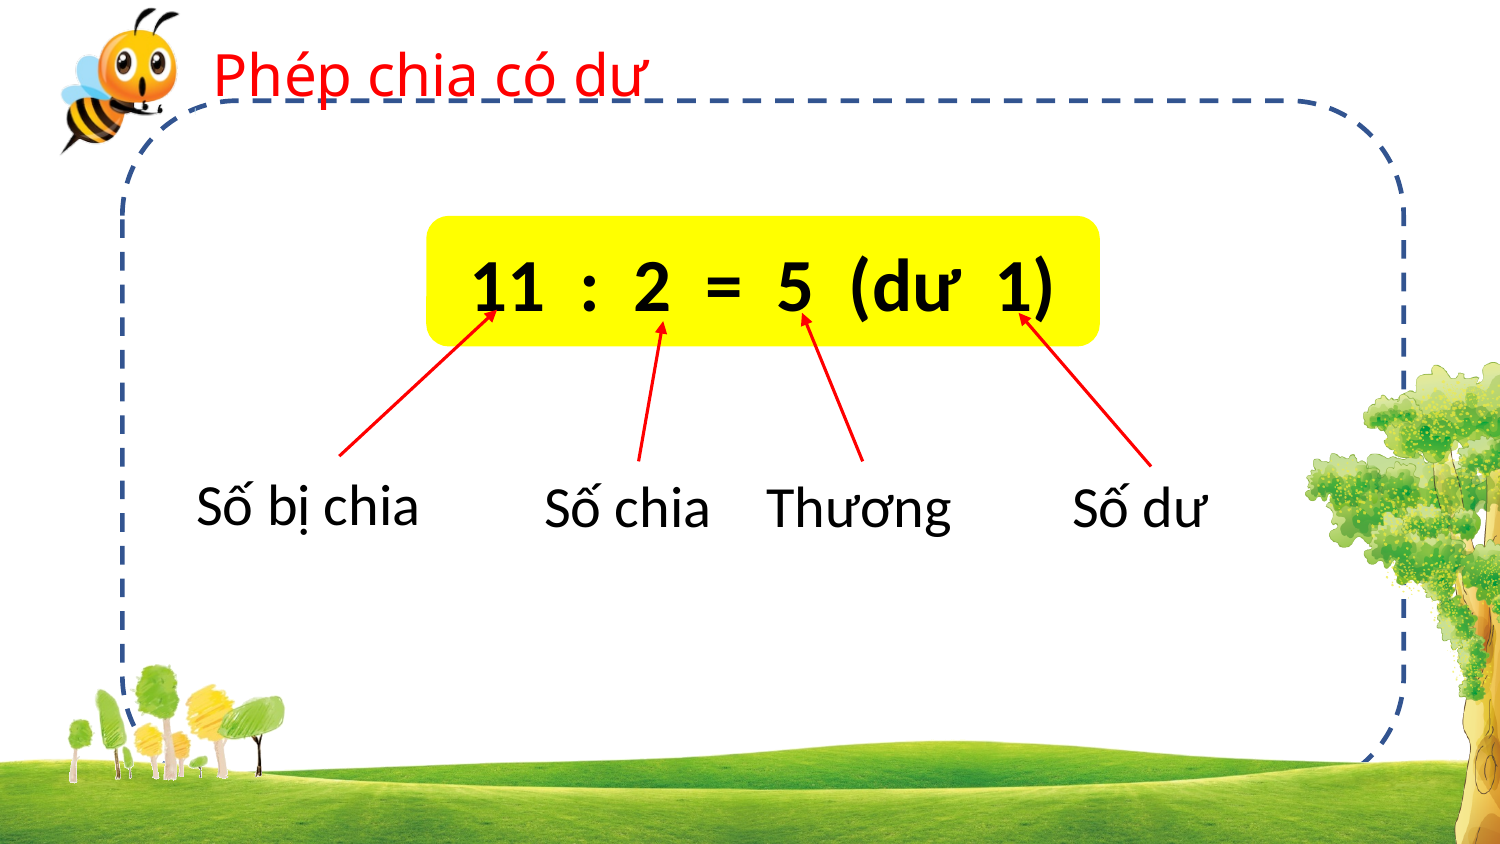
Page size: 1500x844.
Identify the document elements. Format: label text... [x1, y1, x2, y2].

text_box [801, 312, 863, 462]
text_box Số dư [1057, 461, 1305, 547]
text_box Phép chia có dư [198, 31, 723, 116]
text_box [121, 99, 1405, 718]
text_box Số chia [529, 461, 751, 547]
text_box Thương [751, 461, 1057, 547]
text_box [1018, 312, 1152, 467]
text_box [339, 309, 497, 457]
text_box 11 : 2 = 5 (dư 1) [426, 215, 1100, 347]
picture [54, 0, 196, 170]
picture [0, 362, 1500, 844]
text_box Số bị chia [181, 459, 497, 544]
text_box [638, 321, 664, 462]
